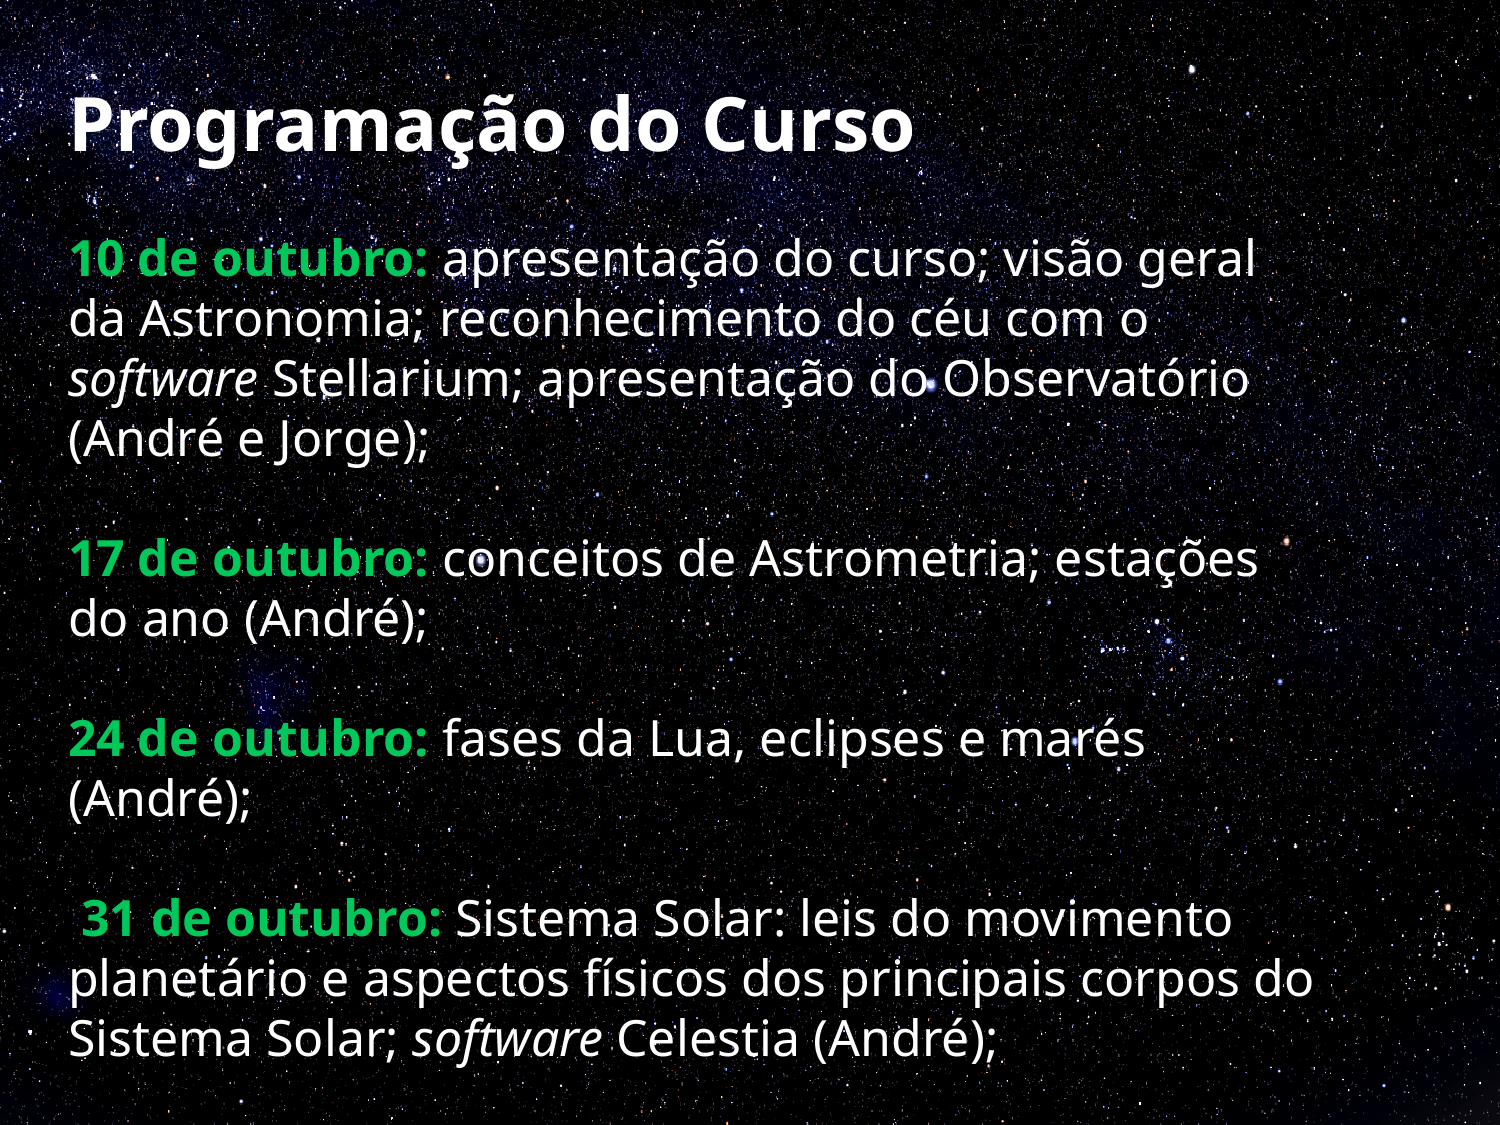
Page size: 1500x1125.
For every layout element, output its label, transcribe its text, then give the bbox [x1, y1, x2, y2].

title Programação do Curso 10 de outubro: apresentação do curso; visão geral da Astronomia; reconhecimento do céu com o software Stellarium; apresentação do Observatório (André e Jorge); 17 de outubro: conceitos de Astrometria; estações do ano (André); 24 de outubro: fases da Lua, eclipses e marés (André); 31 de outubro: Sistema Solar: leis do movimento planetário e aspectos físicos dos principais corpos do Sistema Solar; software Celestia (André); [52, 68, 1341, 1125]
picture [0, 0, 1500, 1125]
